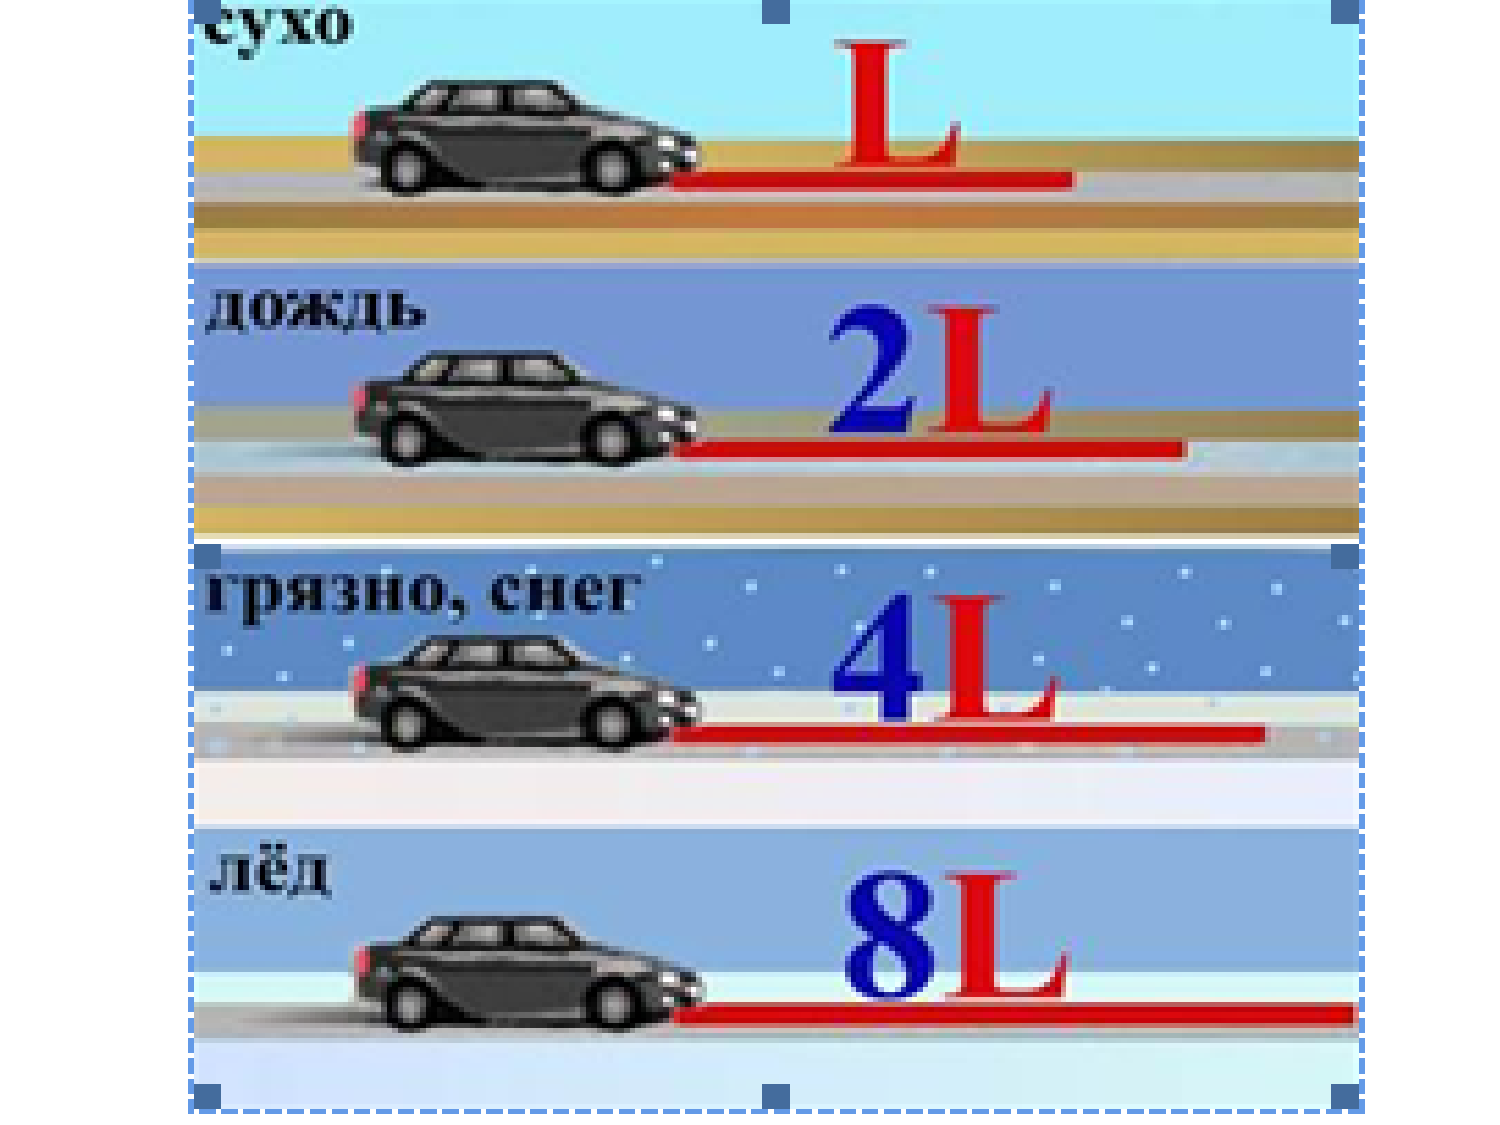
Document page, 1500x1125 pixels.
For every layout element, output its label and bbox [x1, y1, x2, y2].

picture [182, 0, 1365, 1125]
